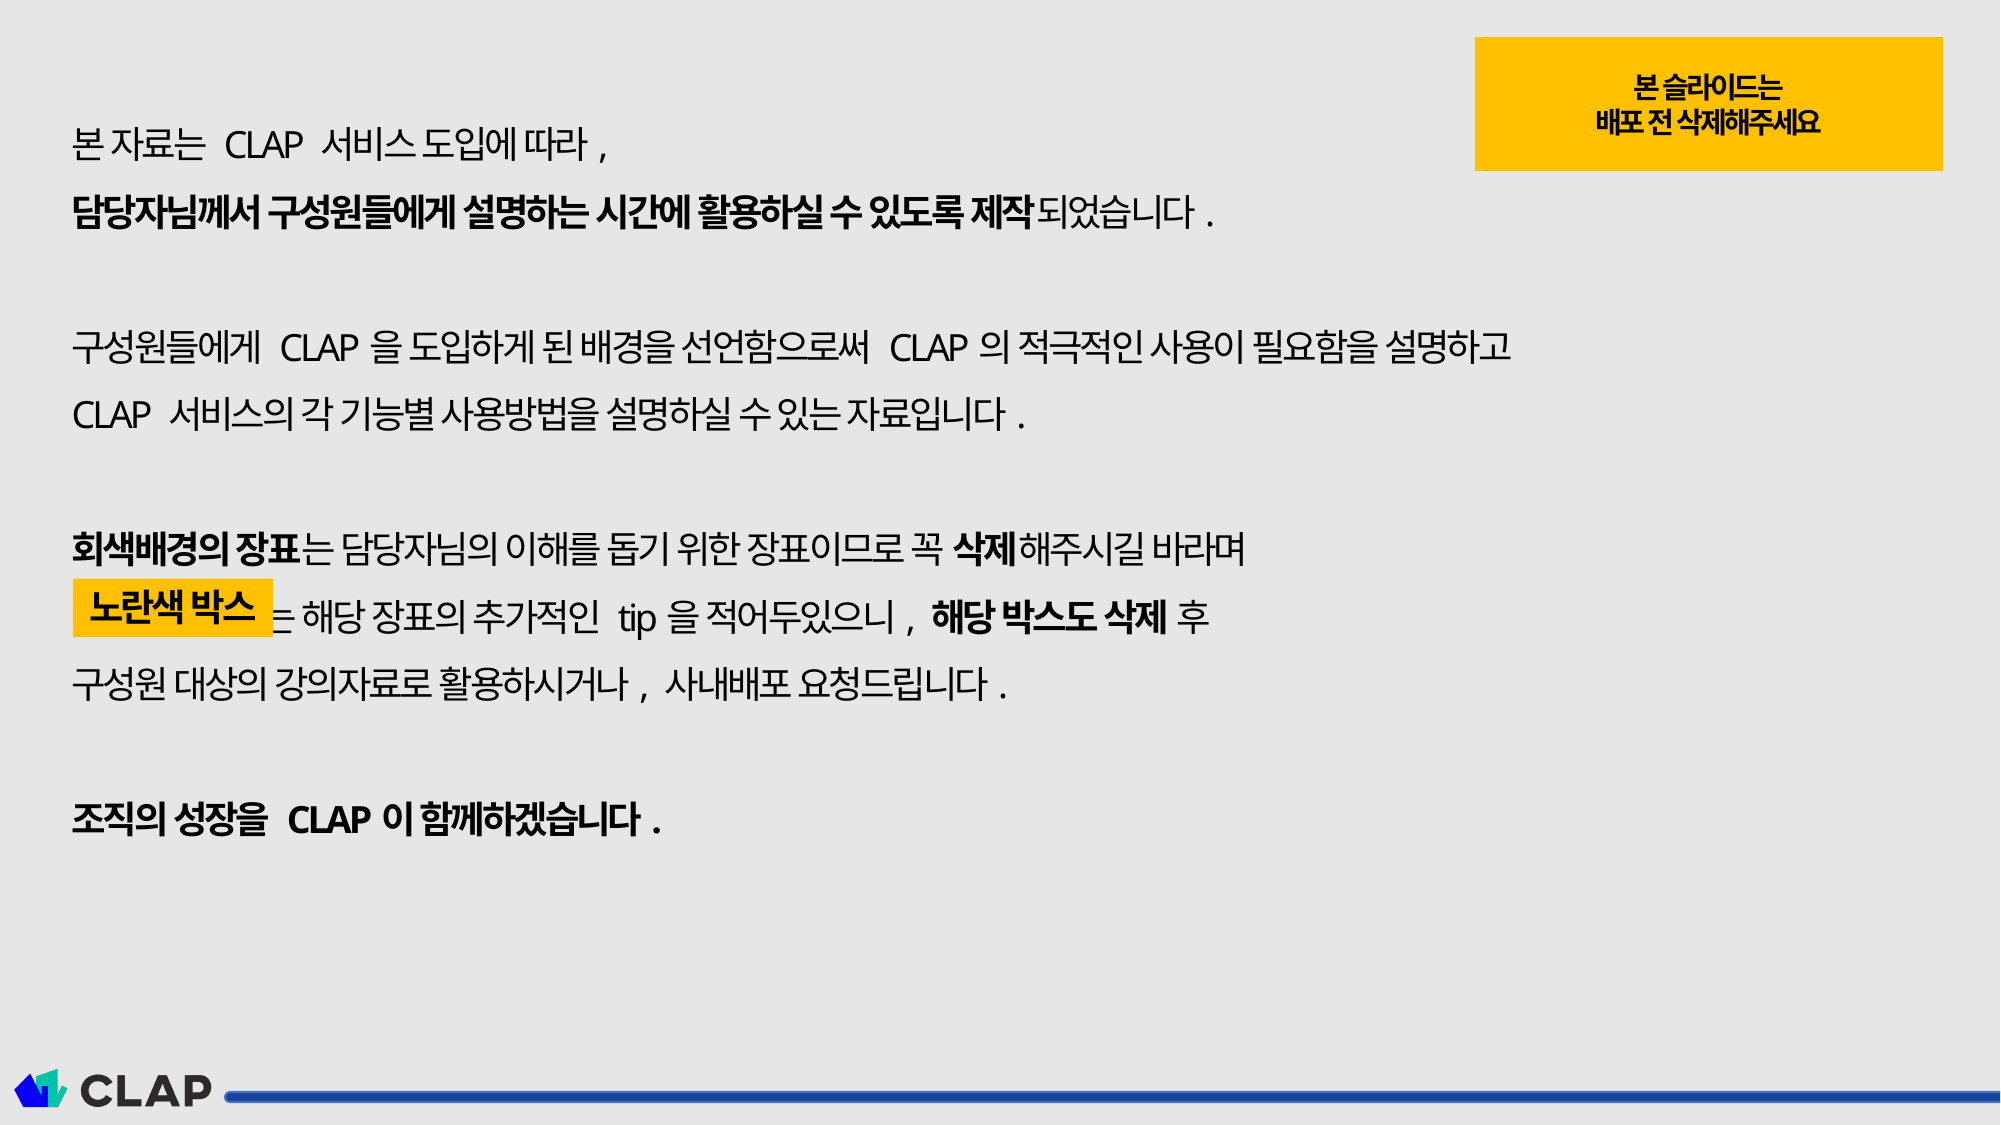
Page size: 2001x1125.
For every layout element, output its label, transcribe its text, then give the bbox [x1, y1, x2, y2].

picture [0, 1062, 225, 1114]
text_box 본 슬라이드는 배포 전 삭제해주세요 [1474, 36, 1944, 172]
text_box 본 자료는 CLAP 서비스 도입에 따라, 담당자님께서 구성원들에게 설명하는 시간에 활용하실 수 있도록 제작되었습니다. 구성원들에게 CLAP을 도입하게 된 배경을 선언함으로써 CLAP의 적극적인 사용이 필요함을 설명하고 CLAP 서비스의 각 기능별 사용방법을 설명하실 수 있는 자료입니다. 회색배경의 장표는 담당자님의 이해를 돕기 위한 장표이므로 꼭 삭제해주시길 바라며 에는 해당 장표의 추가적인 tip을 적어두있으니, 해당 박스도 삭제 후 구성원 대상의 강의자료로 활용하시거나, 사내배포 요청드립니다. 조직의 성장을 CLAP이 함께하겠습니다. [56, 91, 1852, 849]
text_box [61, 576, 285, 638]
